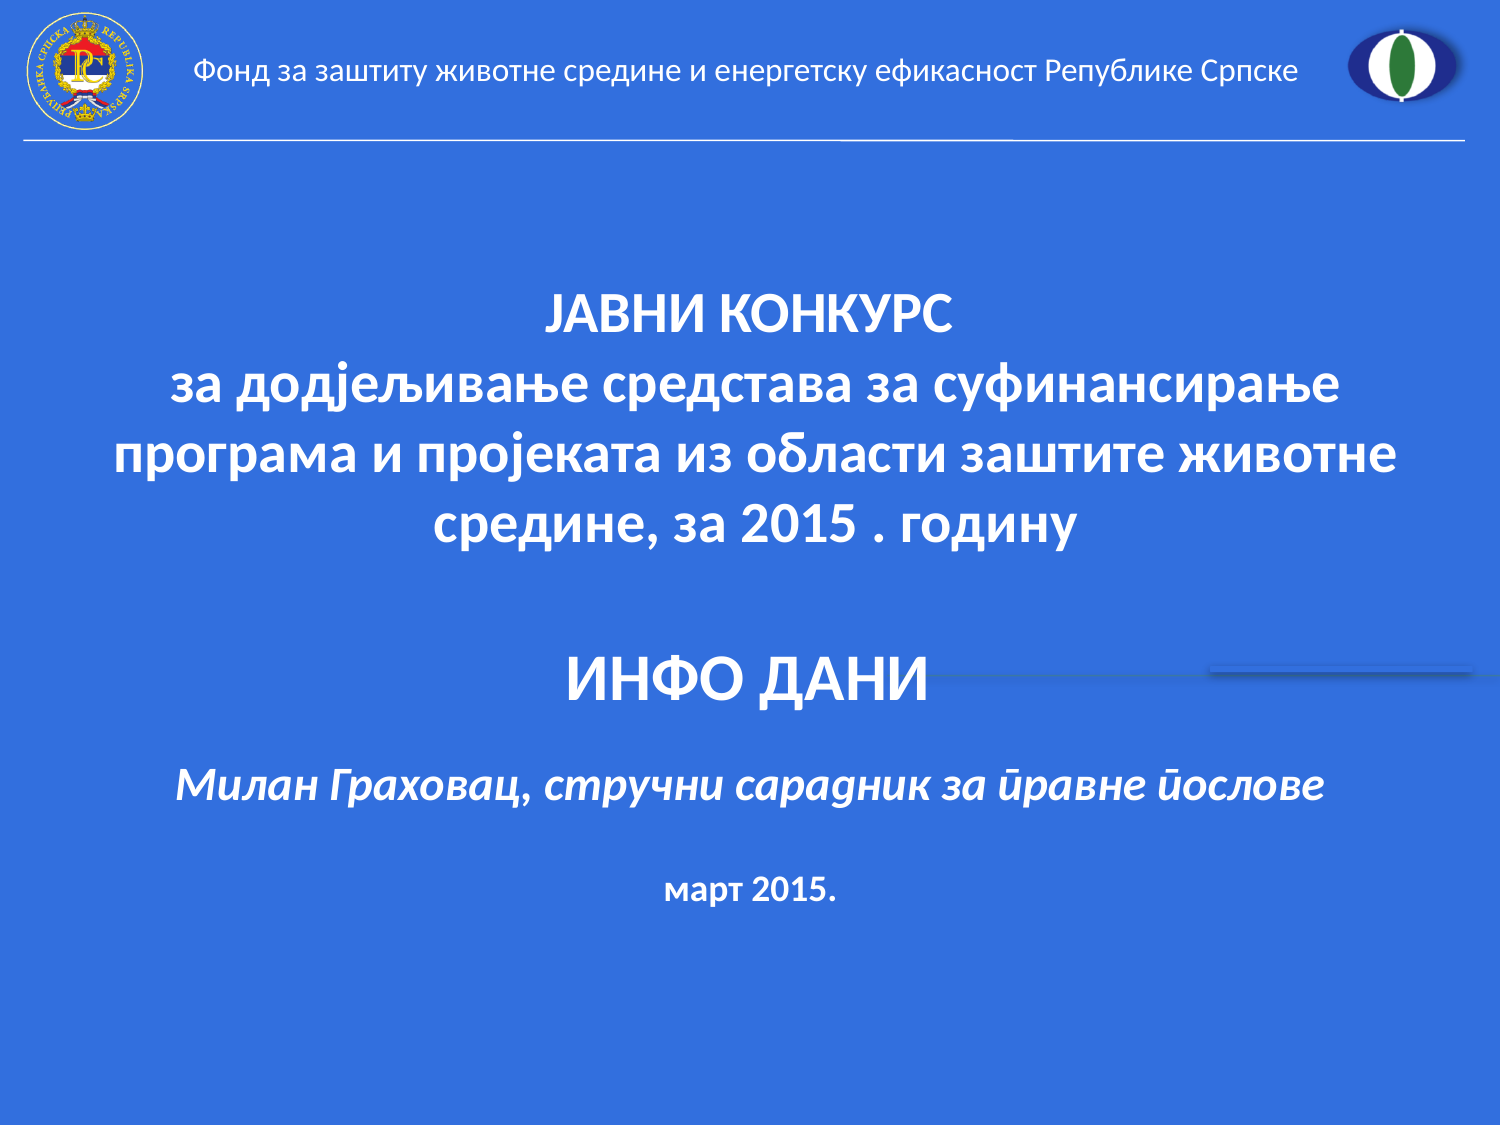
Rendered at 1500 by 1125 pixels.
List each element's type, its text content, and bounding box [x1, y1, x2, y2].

picture [23, 9, 146, 133]
picture [1347, 29, 1464, 109]
title ЈАВНИ КОНКУРС за додјељивање средстава за суфинансирање програма и пројеката из области заштите животне средине, за 2015 . годину ИНФО ДАНИ [41, 373, 1471, 615]
subtitle Милан Граховац, стручни сарадник за правне послове март 2015. [64, 751, 1436, 997]
